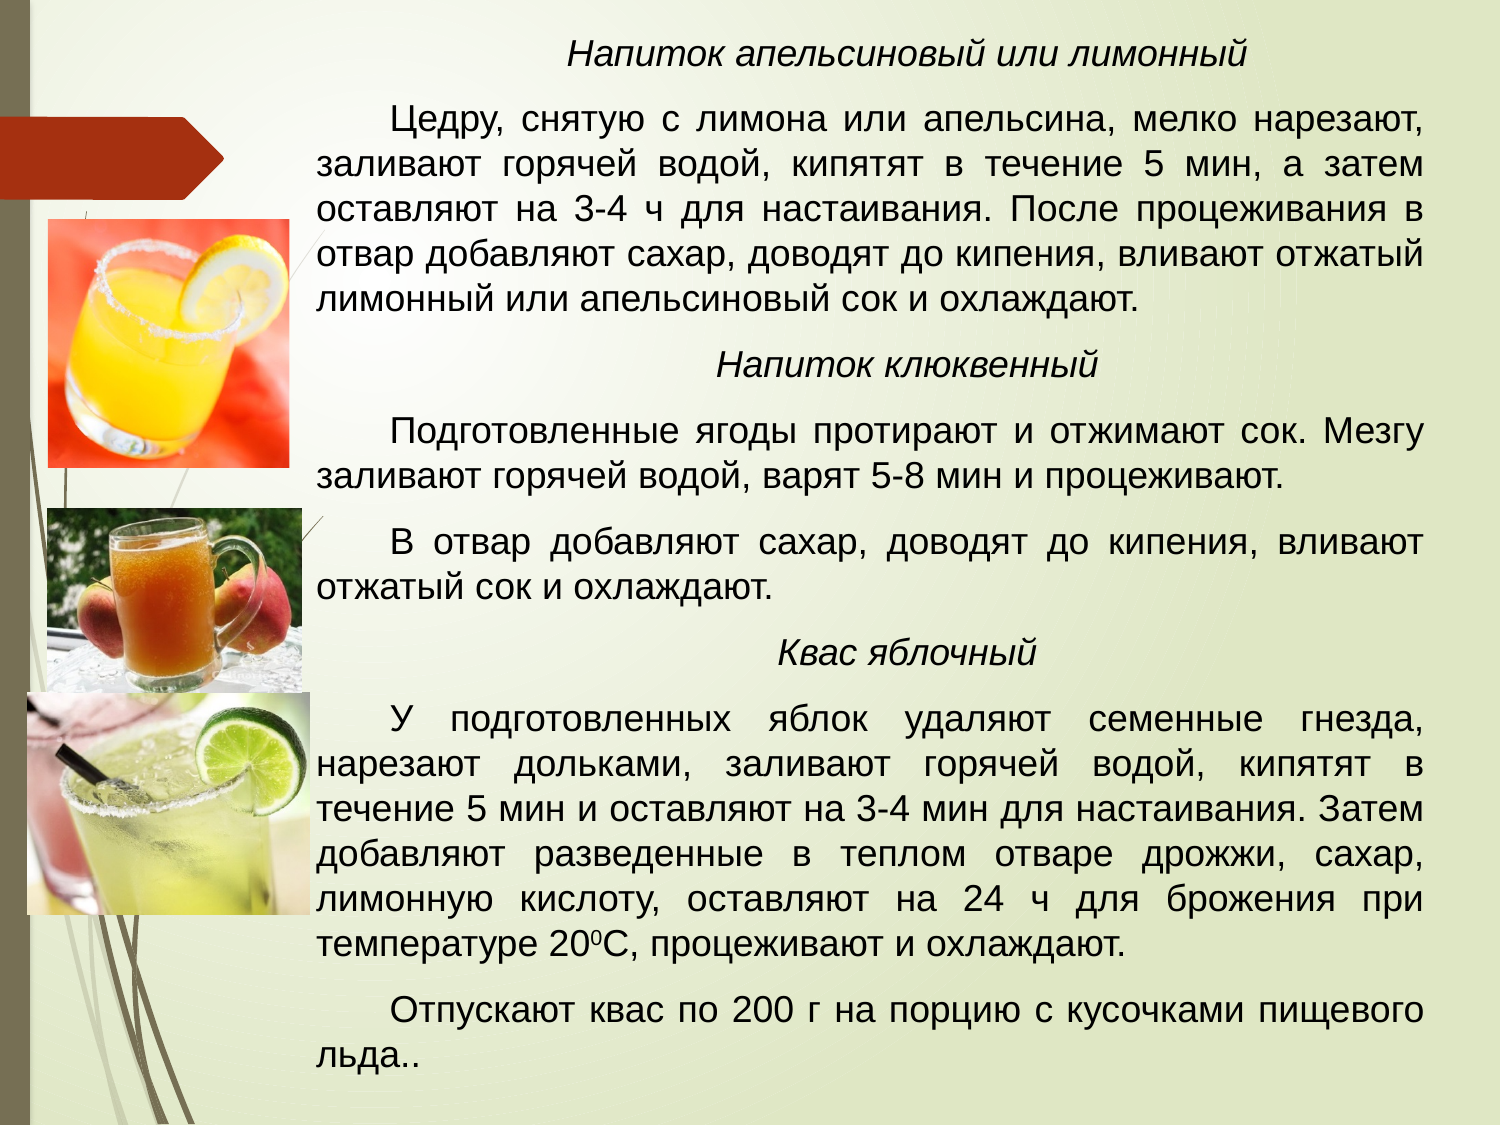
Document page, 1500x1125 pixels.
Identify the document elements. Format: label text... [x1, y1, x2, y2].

picture [47, 219, 290, 469]
picture [27, 507, 311, 916]
list Напиток апельсиновый или лимонный Цедру, снятую с лимона или апельсина, мелко нарезают, заливают горячей водой, кипятят в течение 5 мин, а затем оставляют на 3-4 ч для настаивания. После процеживания в отвар добавляют сахар, доводят до кипения, вливают отжатый лимонный или апельсиновый сок и охлаждают. Напиток клюквенный Подготовленные ягоды протирают и отжимают сок. Мезгу заливают горячей водой, варят 5-8 мин и процеживают. В отвар добавляют сахар, доводят до кипения, вливают отжатый сок и охлаждают. Квас яблочный У подготовленных яблок удаляют семенные гнезда, нарезают дольками, заливают горячей водой, кипятят в течение 5 мин и оставляют на 3-4 мин для настаивания. Затем добавляют разведенные в теплом отваре дрожжи, сахар, лимонную кислоту, оставляют на 24 ч для брожения при температуре 200С, процеживают и охлаждают. Отпускают квас по 200 г на порцию с кусочками пищевого льда.. [301, 21, 1440, 991]
